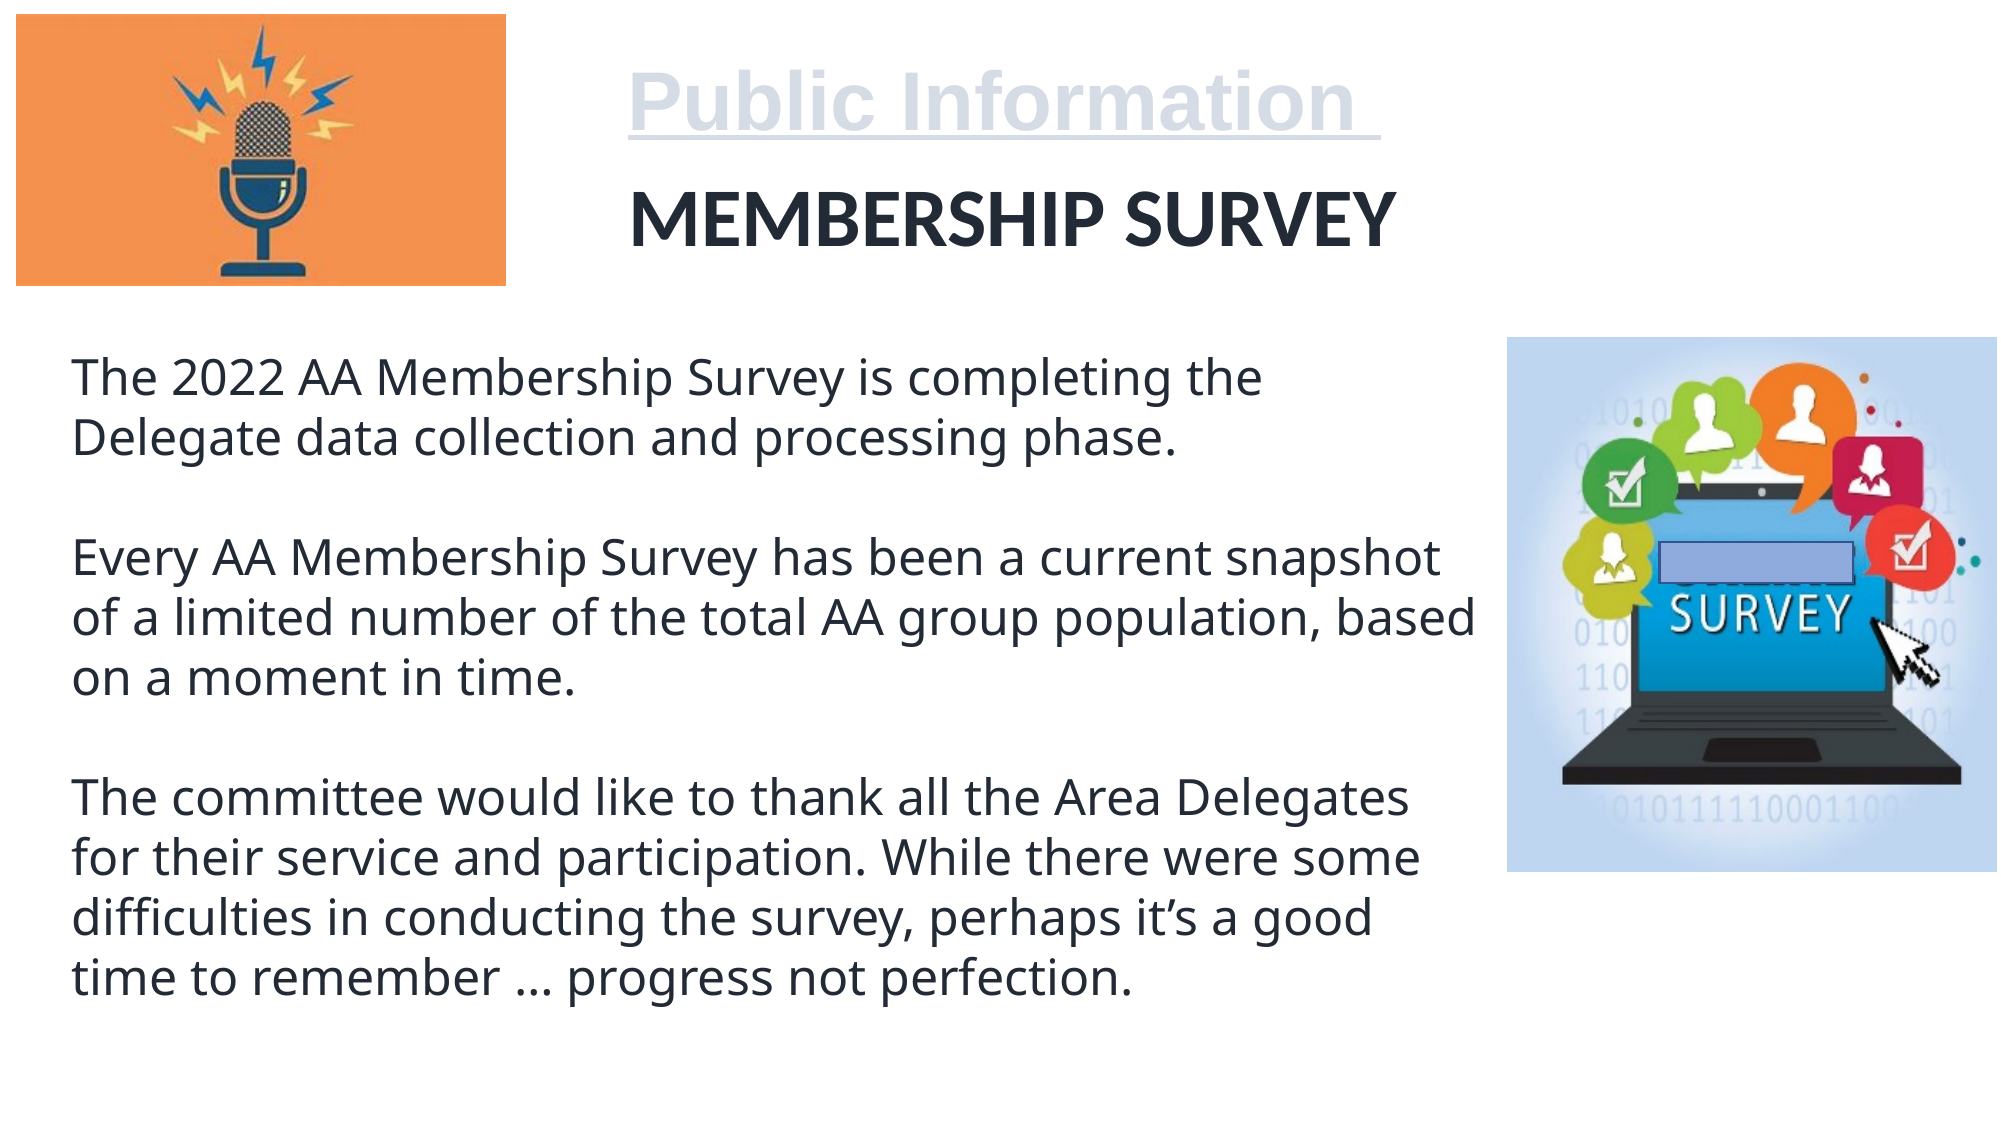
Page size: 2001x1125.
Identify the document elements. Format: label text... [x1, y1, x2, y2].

text_box Public Information [612, 35, 1615, 155]
picture [1507, 337, 1997, 872]
picture [16, 14, 506, 286]
text_box The 2022 AA Membership Survey is completing the Delegate data collection and processing phase. Every AA Membership Survey has been a current snapshot of a limited number of the total AA group population, based on a moment in time. The committee would like to thank all the Area Delegates for their service and participation. While there were some difficulties in conducting the survey, perhaps it’s a good time to remember … progress not perfection. [56, 337, 1500, 1013]
text_box MEMBERSHIP SURVEY [579, 126, 1421, 277]
